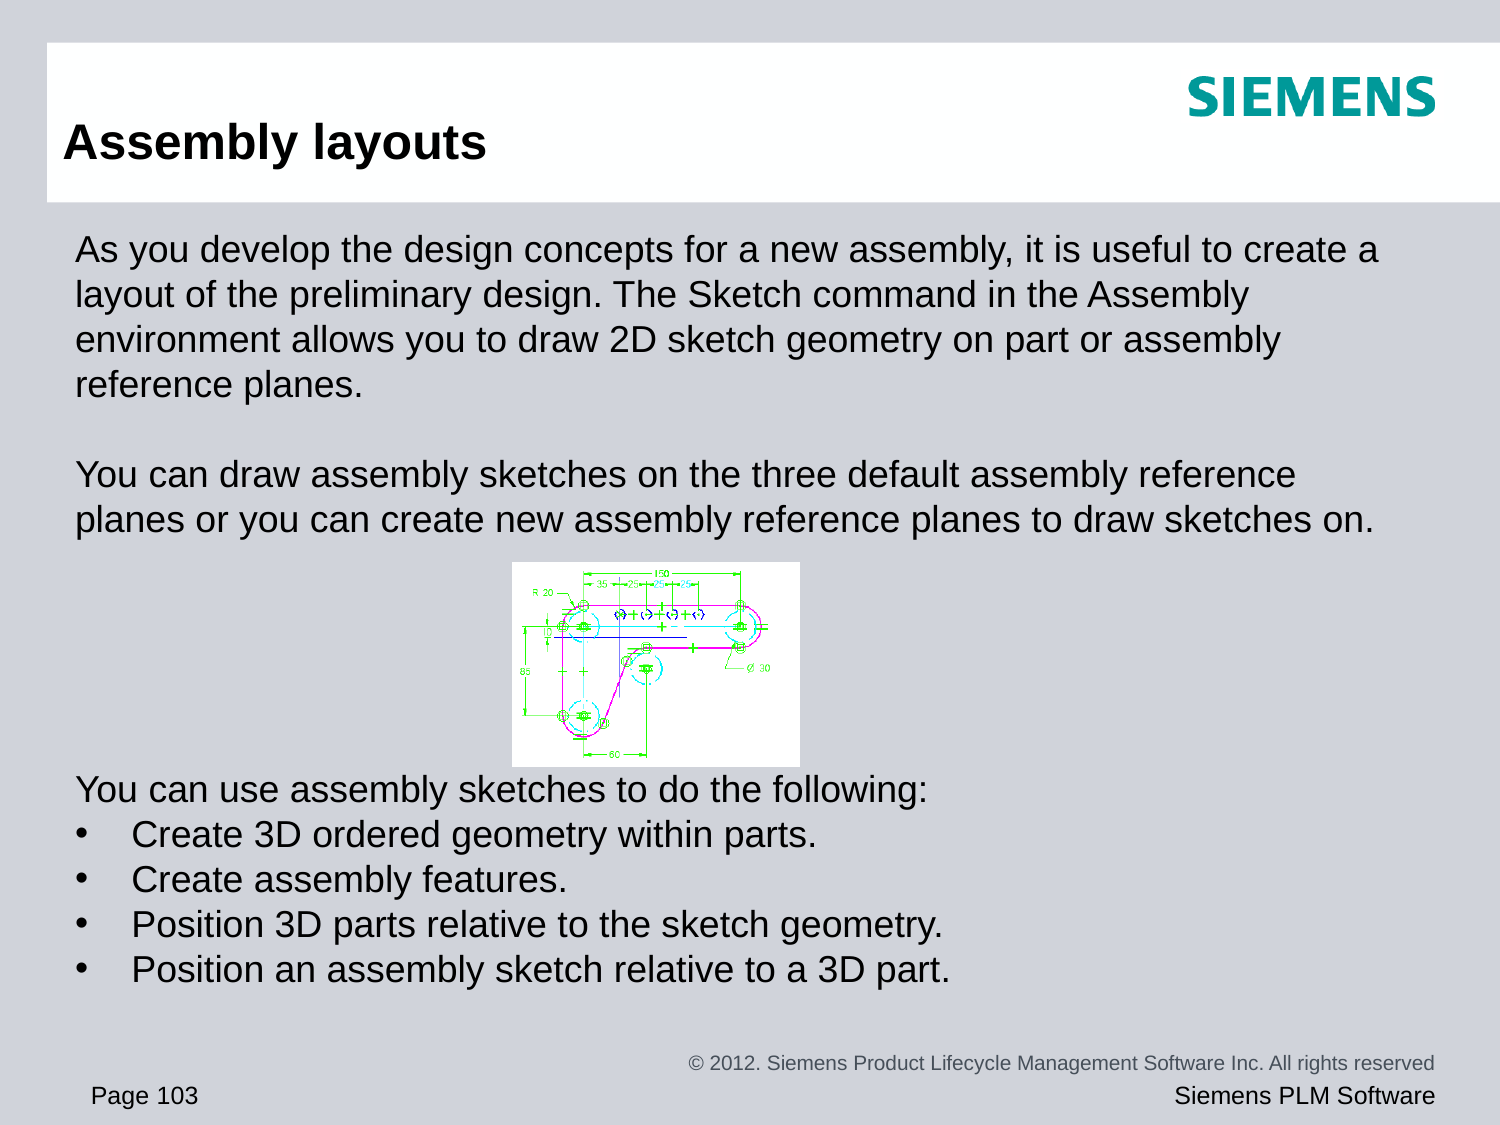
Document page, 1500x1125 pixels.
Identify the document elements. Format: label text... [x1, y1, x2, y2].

list As you develop the design concepts for a new assembly, it is useful to create a layout of the preliminary design. The Sketch command in the Assembly environment allows you to draw 2D sketch geometry on part or assembly reference planes. You can draw assembly sketches on the three default assembly reference planes or you can create new assembly reference planes to draw sketches on. You can use assembly sketches to do the following: Create 3D ordered geometry within parts. Create assembly features. Position 3D parts relative to the sketch geometry. Position an assembly sketch relative to a 3D part. [74, 224, 1413, 1038]
picture [1301, 69, 1444, 123]
picture [512, 562, 801, 767]
title Assembly layouts [62, 37, 1301, 171]
